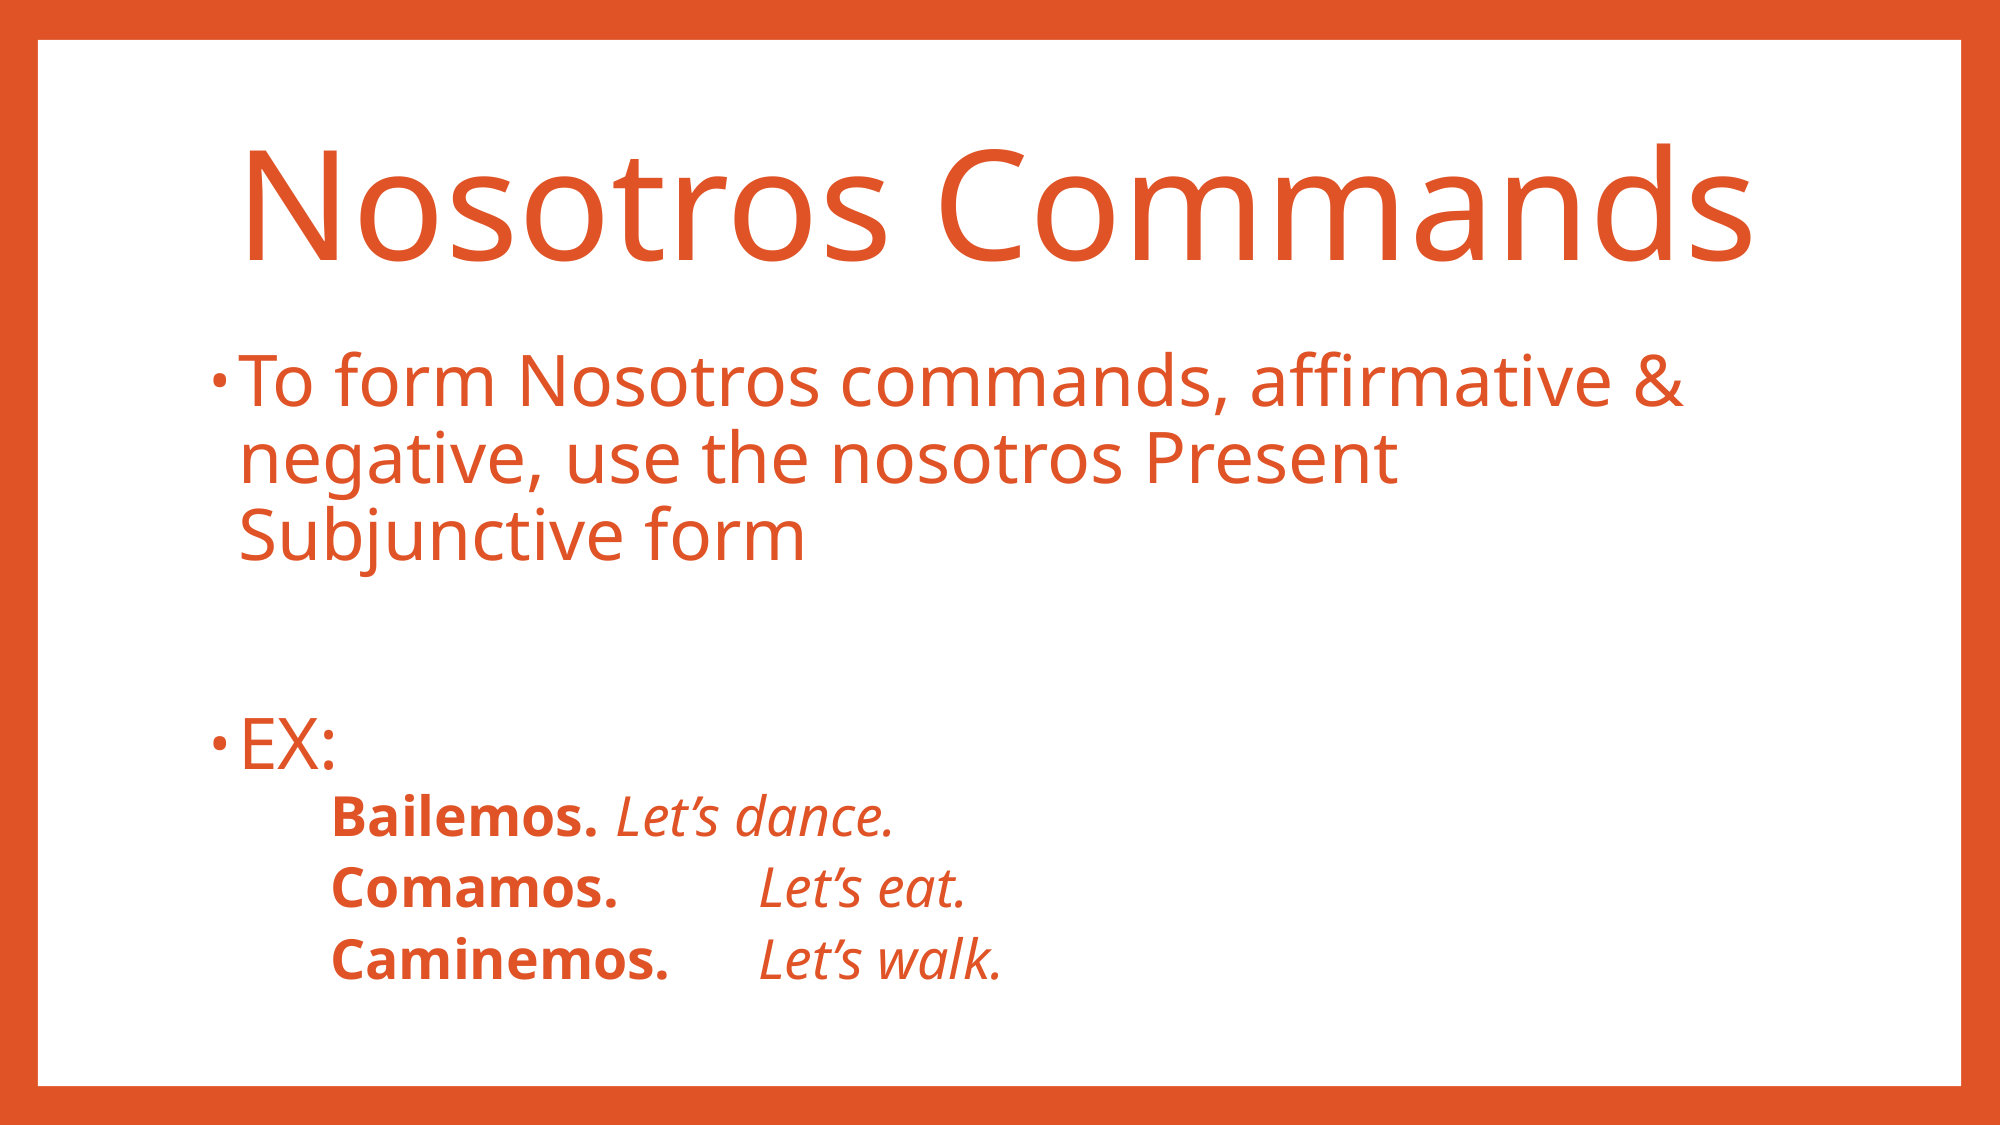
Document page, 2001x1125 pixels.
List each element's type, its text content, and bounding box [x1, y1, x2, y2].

title Nosotros Commands [187, 99, 1808, 323]
list To form Nosotros commands, affirmative & negative, use the nosotros Present Subjunctive form EX: Bailemos. Let’s dance. Comamos. Let’s eat. Caminemos. Let’s walk. [187, 337, 1808, 1000]
